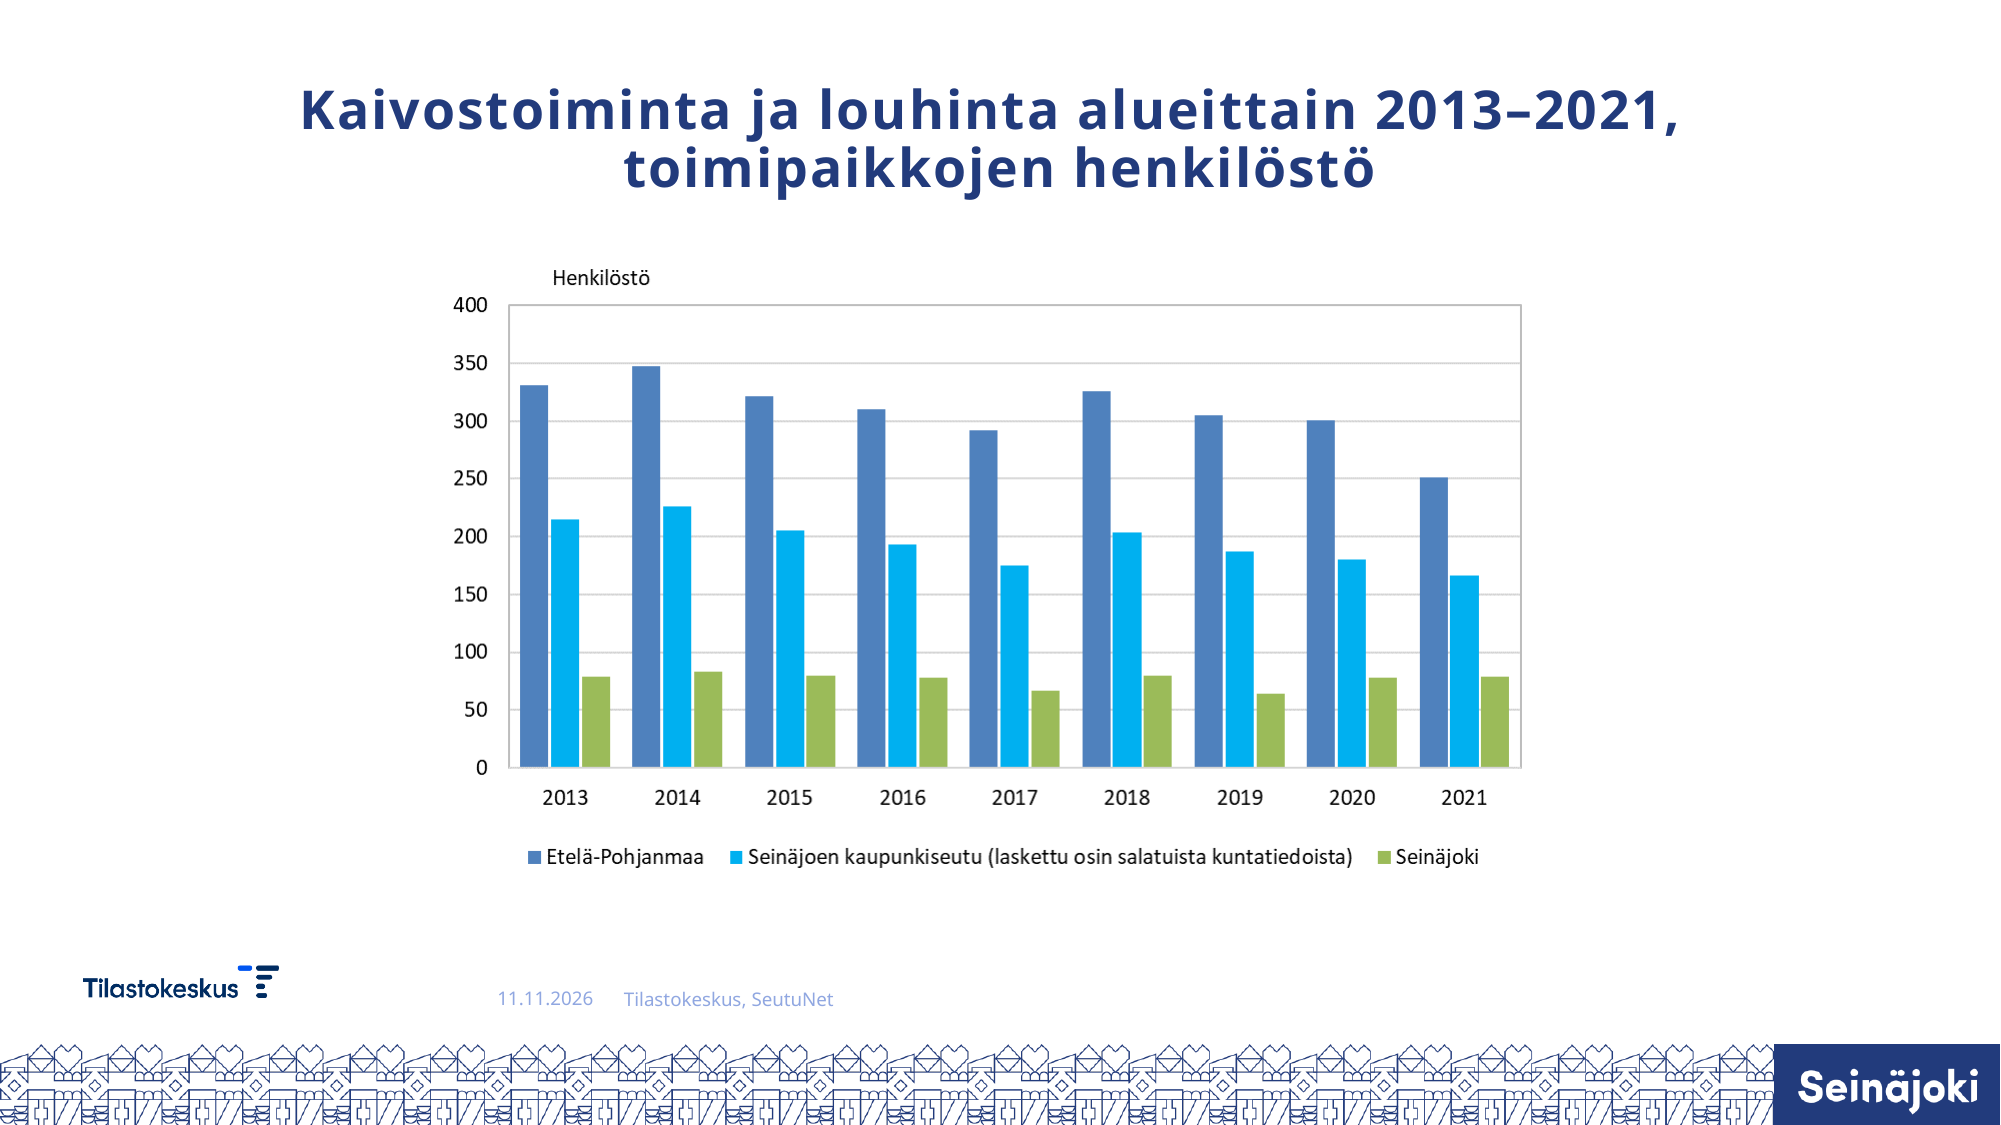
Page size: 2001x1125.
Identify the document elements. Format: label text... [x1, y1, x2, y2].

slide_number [482, 969, 608, 1030]
title Kaivostoiminta ja louhinta alueittain 2013–2021, toimipaikkojen henkilöstö [230, 53, 1769, 229]
footer Tilastokeskus, SeutuNet [608, 969, 909, 1030]
picture [76, 948, 290, 1014]
picture [447, 235, 1552, 890]
